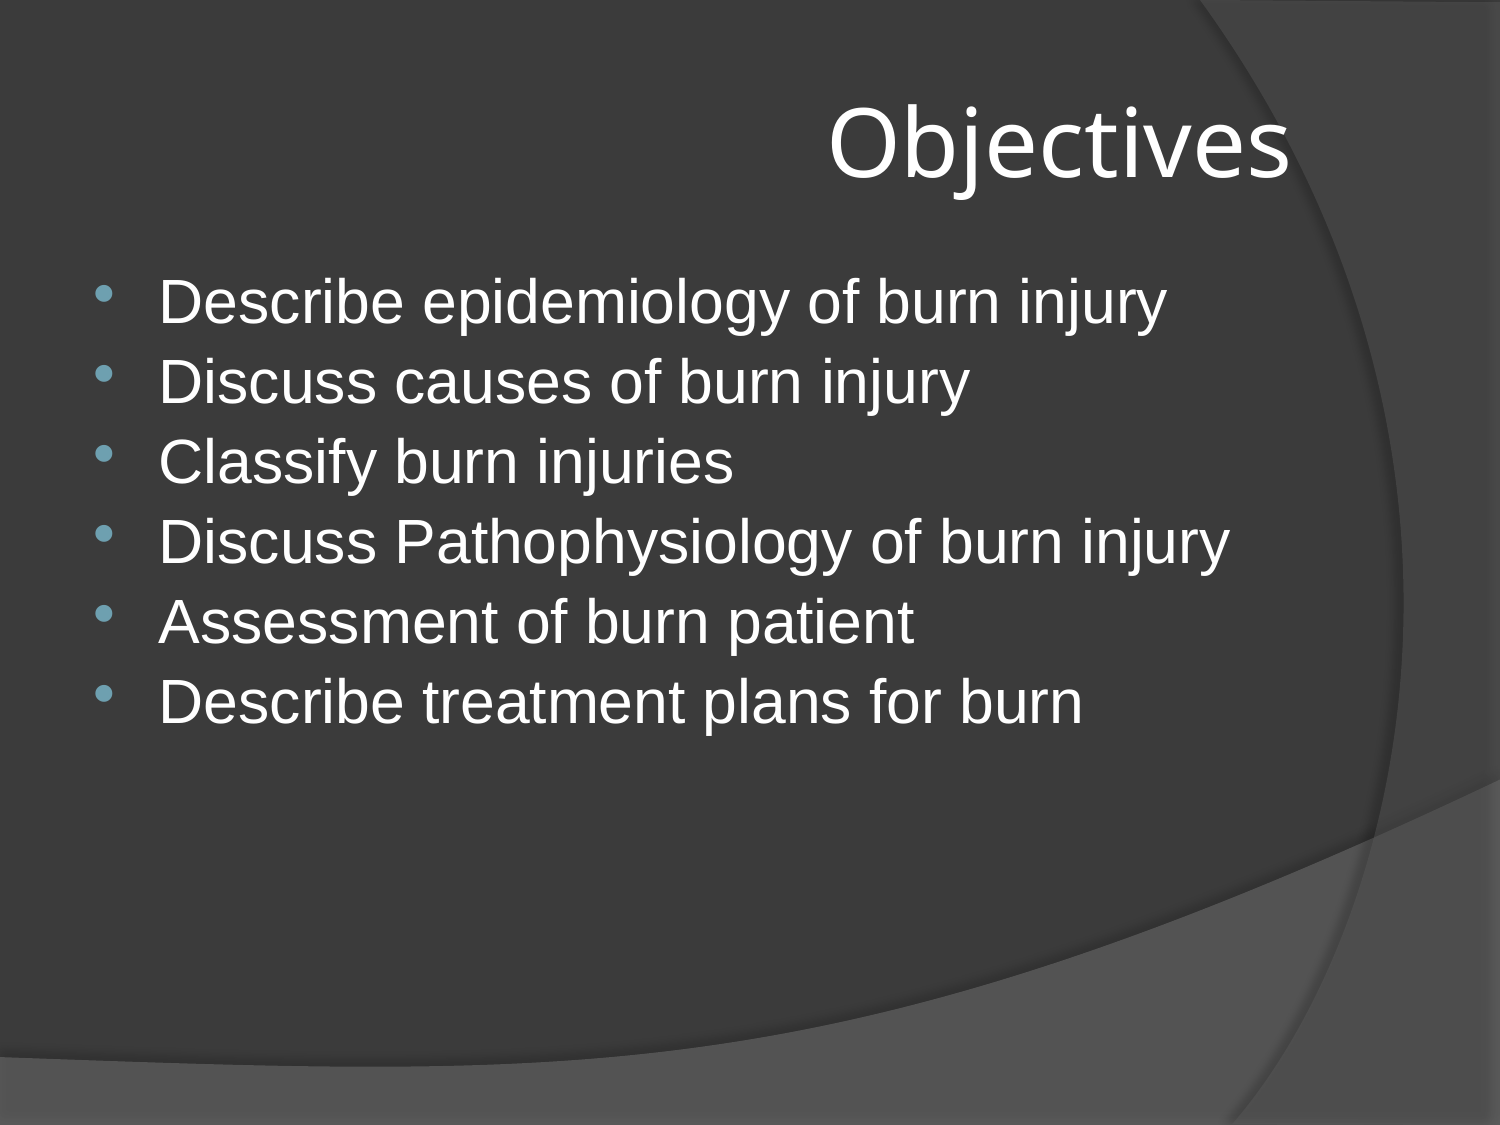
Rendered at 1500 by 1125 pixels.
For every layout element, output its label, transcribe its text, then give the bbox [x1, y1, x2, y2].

title Objectives [75, 45, 1300, 233]
list Describe epidemiology of burn injury Discuss causes of burn injury Classify burn injuries Discuss Pathophysiology of burn injury Assessment of burn patient Describe treatment plans for burn [75, 262, 1300, 1005]
